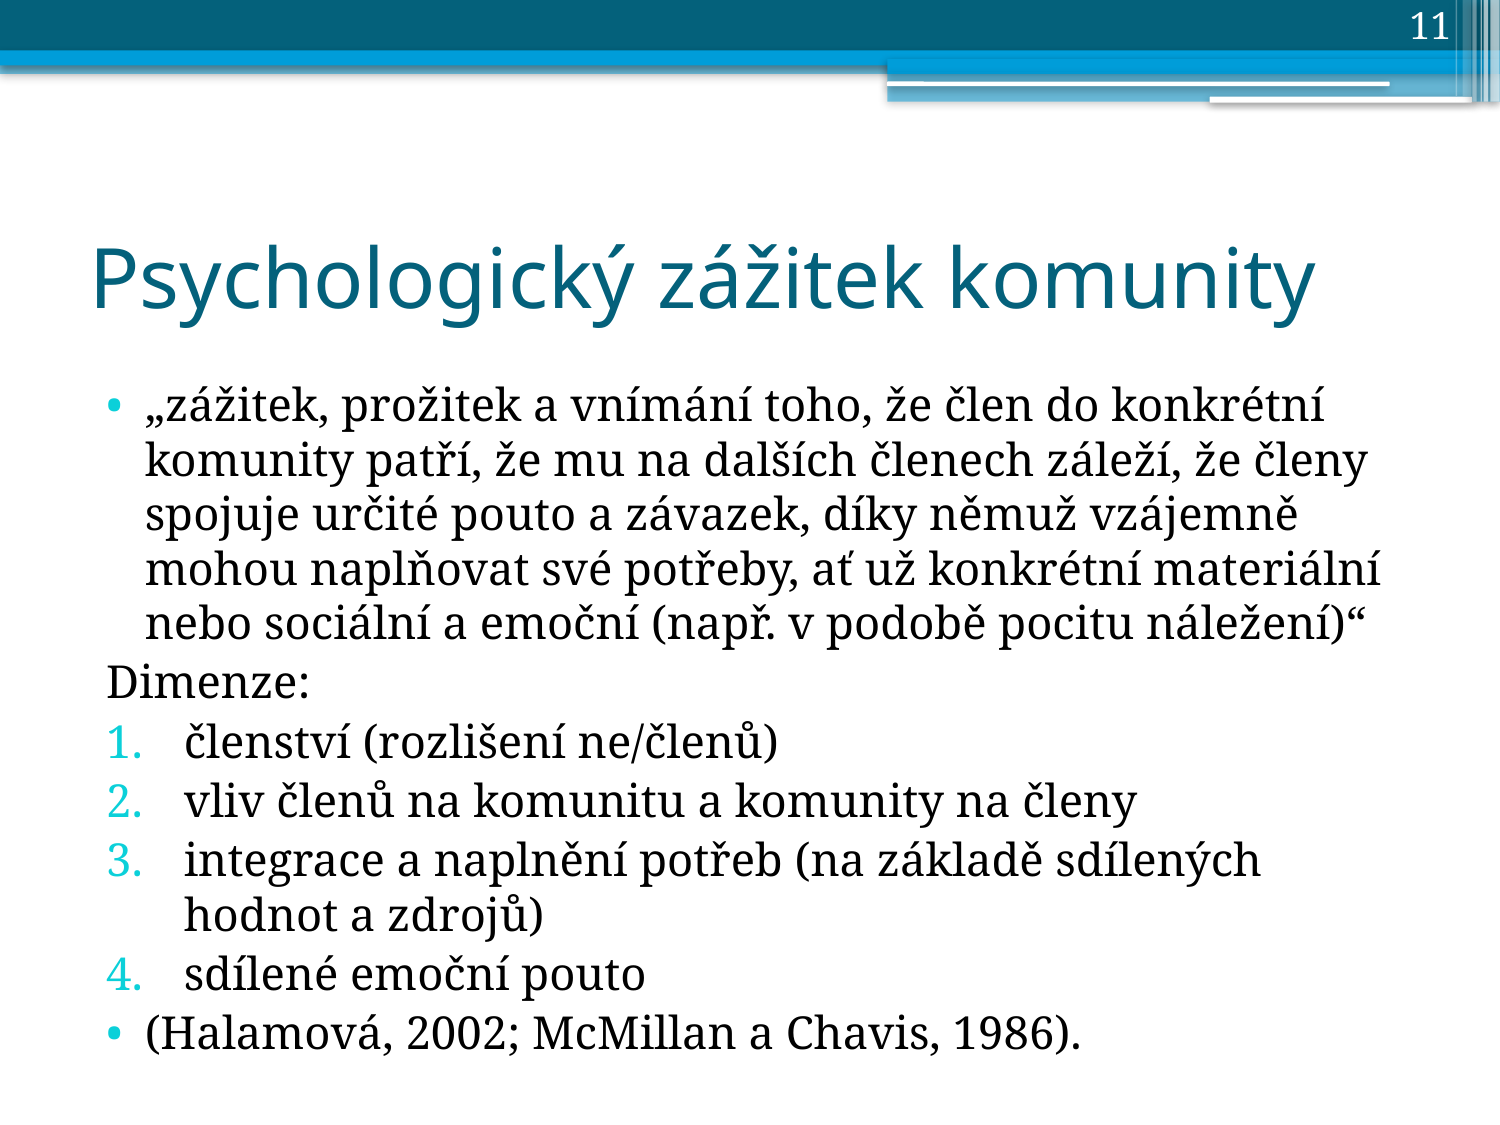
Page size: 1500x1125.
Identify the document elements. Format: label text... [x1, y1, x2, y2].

list „zážitek, prožitek a vnímání toho, že člen do konkrétní komunity patří, že mu na dalších členech záleží, že členy spojuje určité pouto a závazek, díky němuž vzájemně mohou naplňovat své potřeby, ať už konkrétní materiální nebo sociální a emoční (např. v podobě pocitu náležení)“ Dimenze: členství (rozlišení ne/členů) vliv členů na komunitu a komunity na členy integrace a naplnění potřeb (na základě sdílených hodnot a zdrojů) sdílené emoční pouto (Halamová, 2002; McMillan a Chavis, 1986). [75, 368, 1425, 1079]
title Psychologický zážitek komunity [75, 187, 1425, 363]
slide_number 11 [1341, 0, 1466, 61]
